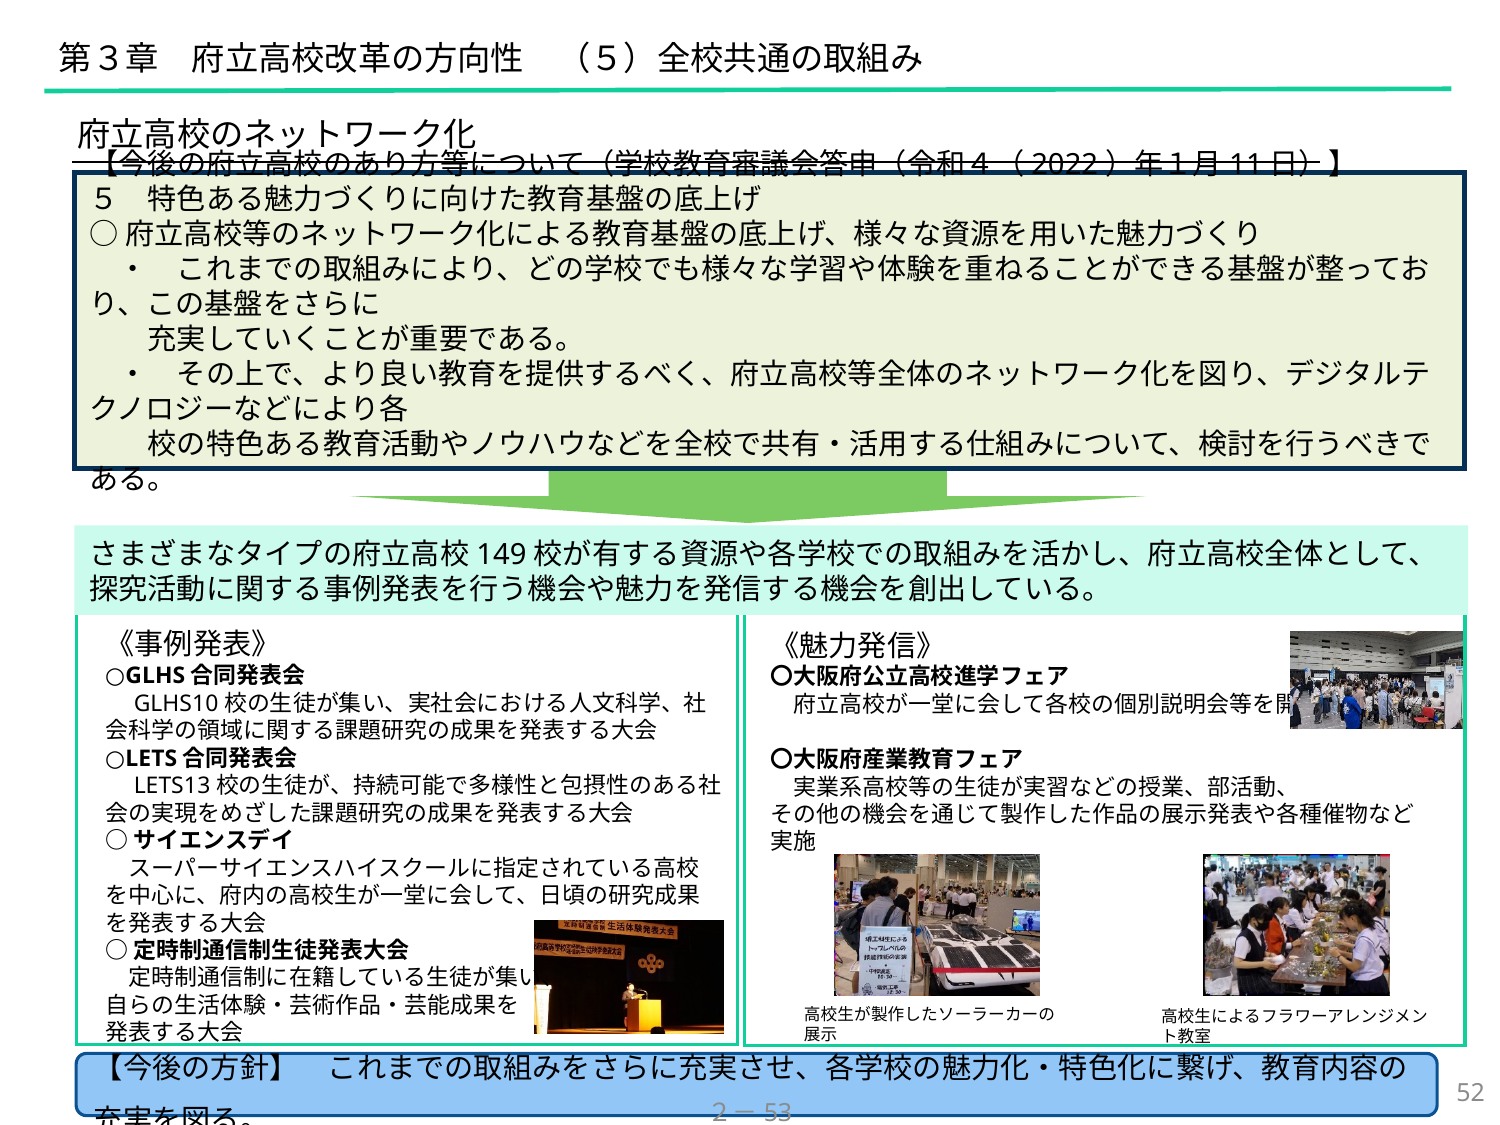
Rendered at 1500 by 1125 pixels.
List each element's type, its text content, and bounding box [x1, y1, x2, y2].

slide_number 52 [1162, 1063, 1500, 1124]
text_box 【今後の府立高校のあり方等について（学校教育審議会答申（令和４（2022）年１月11日）】 ５ 特色ある魅力づくりに向けた教育基盤の底上げ ○府立高校等のネットワーク化による教育基盤の底上げ、様々な資源を用いた魅力づくり ・ これまでの取組みにより、どの学校でも様々な学習や体験を重ねることができる基盤が整っており、この基盤をさらに 充実していくことが重要である。 ・ その上で、より良い教育を提供するべく、府立高校等全体のネットワーク化を図り、デジタルテクノロジーなどにより各 校の特色ある教育活動やノウハウなどを全校で共有・活用する仕組みについて、検討を行うべきである。 [73, 172, 1466, 469]
footer ２－53 [496, 1081, 1004, 1125]
picture [834, 854, 1040, 996]
text_box 府立高校のネットワーク化 [62, 106, 1438, 161]
text_box 《魅力発信》 〇大阪府公立高校進学フェア 府立高校が一堂に会して各校の個別説明会等を開催 〇大阪府産業教育フェア 実業系高校等の生徒が実習などの授業、部活動、 その他の機会を通じて製作した作品の展示発表や各種催物など実施 [755, 619, 1452, 897]
picture [1202, 854, 1390, 996]
text_box 【今後の方針】 これまでの取組みをさらに充実させ、各学校の魅力化・特色化に繋げ、教育内容の充実を図る。 [75, 1052, 496, 1117]
text_box さまざまなタイプの府立高校149校が有する資源や各学校での取組みを活かし、府立高校全体として、探究活動に関する事例発表を行う機会や魅力を発信する機会を創出している。 [73, 524, 1469, 616]
text_box 高校生が製作したソーラーカーの展示 [789, 995, 1085, 1051]
text_box [349, 469, 1147, 524]
text_box 【今後の方針】 これまでの取組みをさらに充実させ、各学校の魅力化・特色化に繋げ、教育内容の充実を図る。 [737, 1052, 1439, 1117]
text_box 第３章 府立高校改革の方向性 （５）全校共通の取組み [44, 29, 1136, 85]
picture [534, 920, 724, 1034]
text_box [744, 616, 1466, 1047]
text_box 高校生によるフラワーアレンジメント教室 [1146, 998, 1456, 1053]
picture [1290, 631, 1463, 729]
text_box 《事例発表》 ○GLHS合同発表会 GLHS10校の生徒が集い、実社会における人文科学、社会科学の領域に関する課題研究の成果を発表する大会 ○LETS合同発表会 LETS13校の生徒が、持続可能で多様性と包摂性のある社会の実現をめざした課題研究の成果を発表する大会 ○サイエンスデイ スーパーサイエンスハイスクールに指定されている高校を中心に、府内の高校生が一堂に会して、日頃の研究成果を発表する大会 ○定時制通信制生徒発表大会 定時制通信制に在籍している生徒が集い、 自らの生活体験・芸術作品・芸能成果を 発表する大会 [90, 618, 737, 1088]
text_box [76, 616, 738, 1046]
